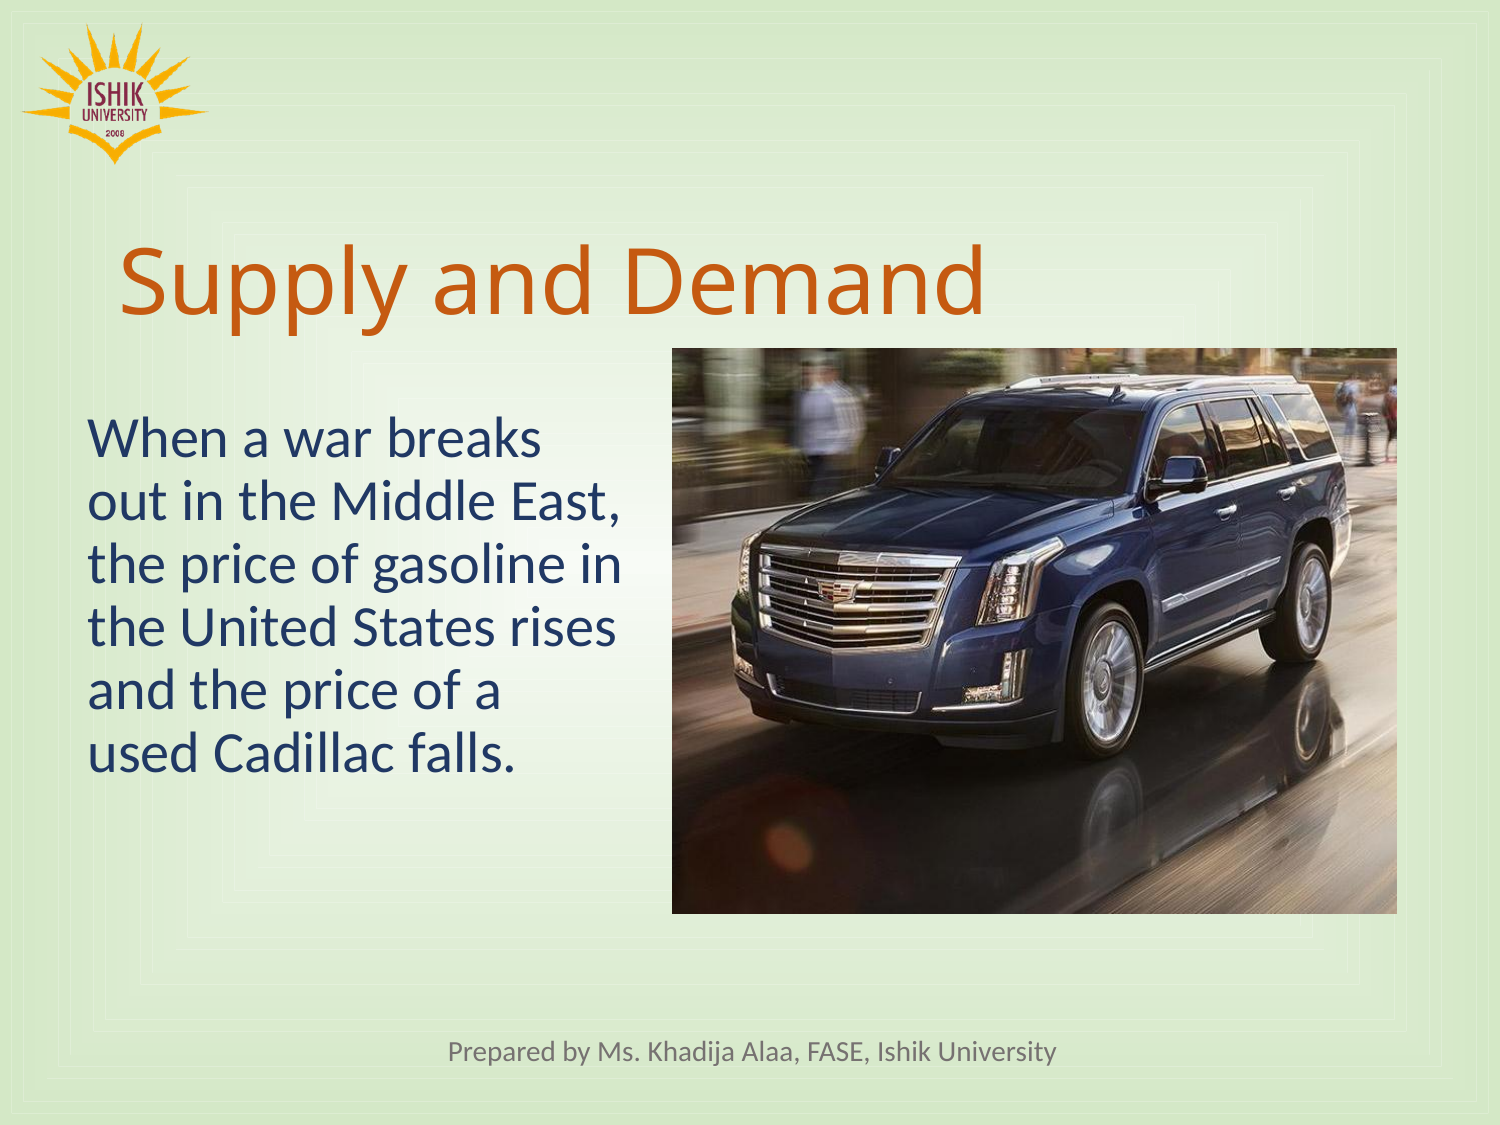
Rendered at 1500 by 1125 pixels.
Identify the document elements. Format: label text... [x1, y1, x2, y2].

footer Prepared by Ms. Khadija Alaa, FASE, Ishik University [260, 1025, 1271, 1115]
title Supply and Demand [103, 176, 1397, 394]
picture [20, 22, 209, 165]
list When a war breaks out in the Middle East, the price of gasoline in the United States rises and the price of a used Cadillac falls. [72, 400, 643, 862]
picture [672, 348, 1397, 914]
